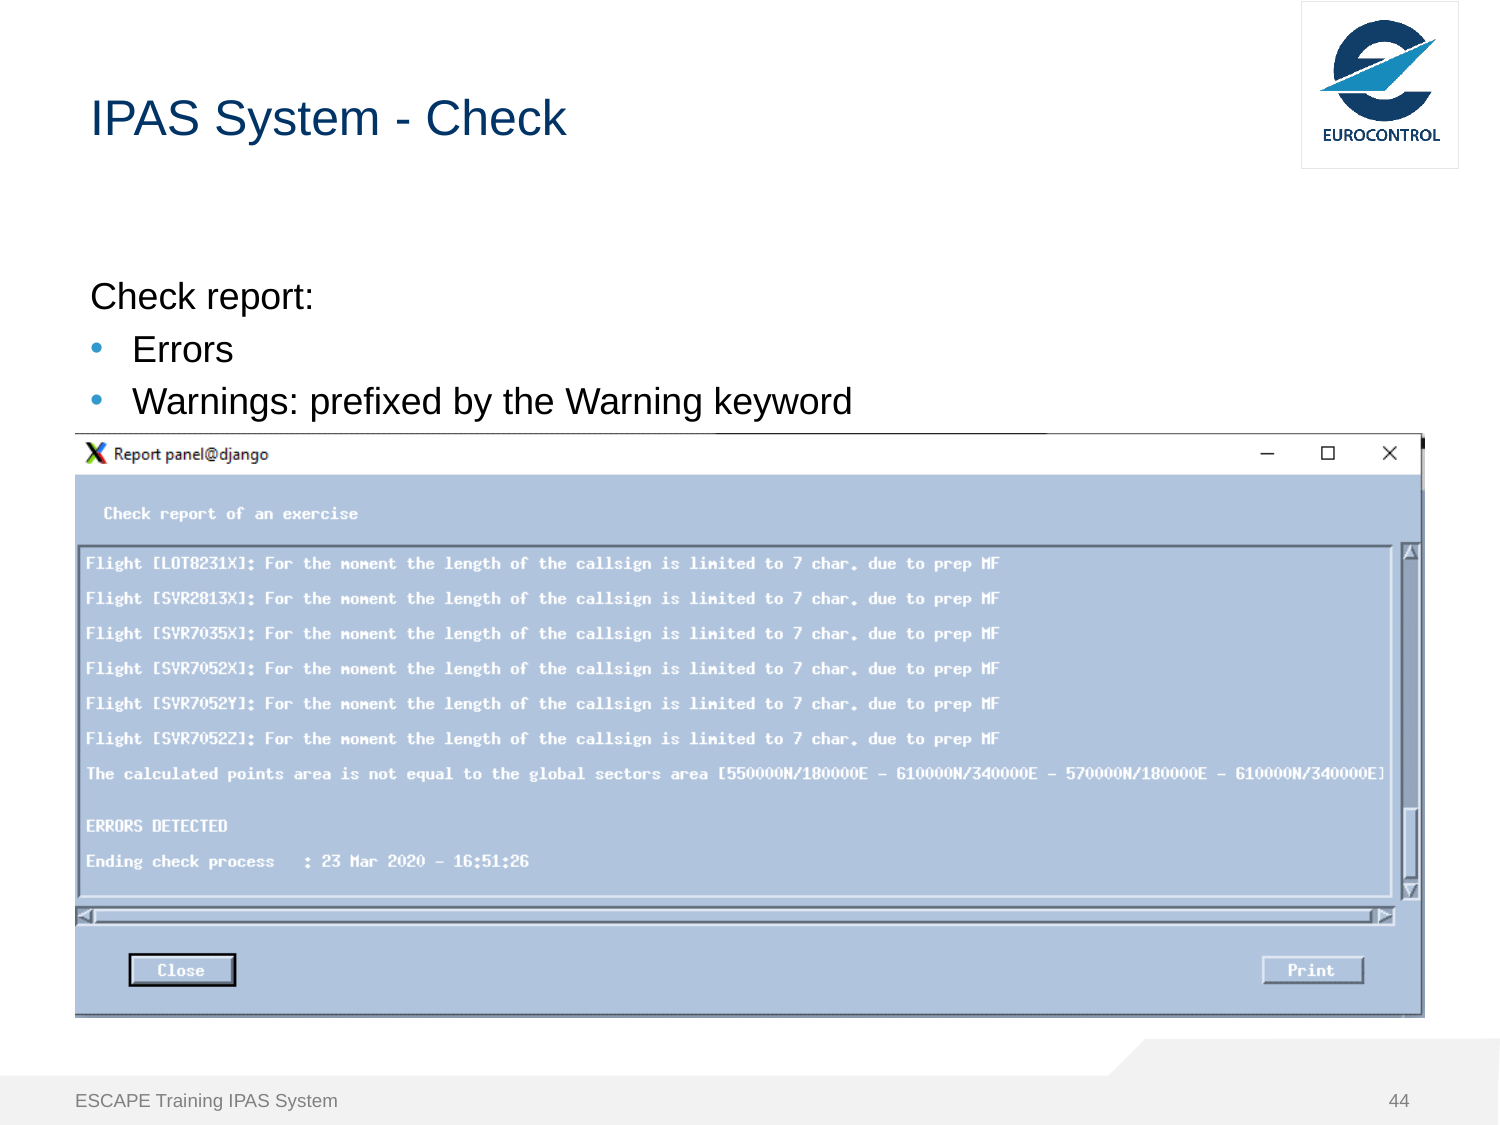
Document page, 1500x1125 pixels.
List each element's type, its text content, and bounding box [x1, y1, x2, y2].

list Check report: Errors Warnings: prefixed by the Warning keyword [75, 264, 1425, 432]
slide_number 44 [1346, 1078, 1425, 1123]
picture [74, 433, 1426, 1018]
footer ESCAPE Training IPAS System [75, 1078, 760, 1123]
picture [1320, 20, 1440, 141]
title IPAS System - Check [75, 78, 1197, 206]
